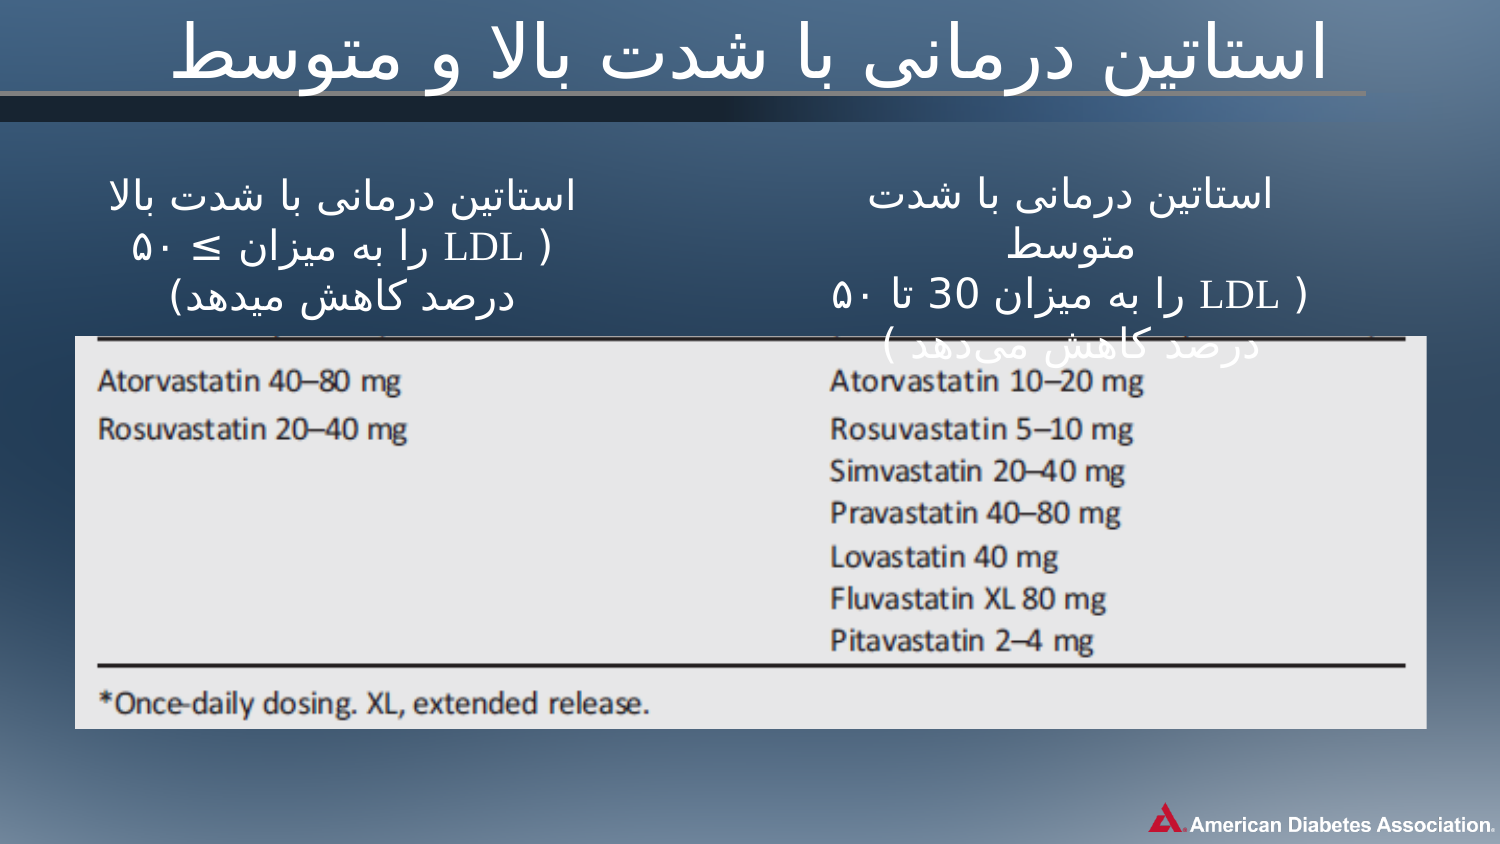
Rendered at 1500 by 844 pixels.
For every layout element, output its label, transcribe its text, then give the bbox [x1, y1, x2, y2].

text_box استاتین درمانی با شدت بالا ( LDL را به میزان ≥ ۵۰ درصد کاهش میدهد) [73, 161, 613, 233]
picture [0, 122, 1500, 844]
title استاتین درمانی با شدت بالا و متوسط [0, 0, 1500, 122]
text_box استاتین درمانی با شدت متوسط ( LDL را به میزان 30 تا ۵۰ درصد کاهش می‌دهد ) [812, 159, 1330, 232]
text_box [74, 233, 1427, 766]
